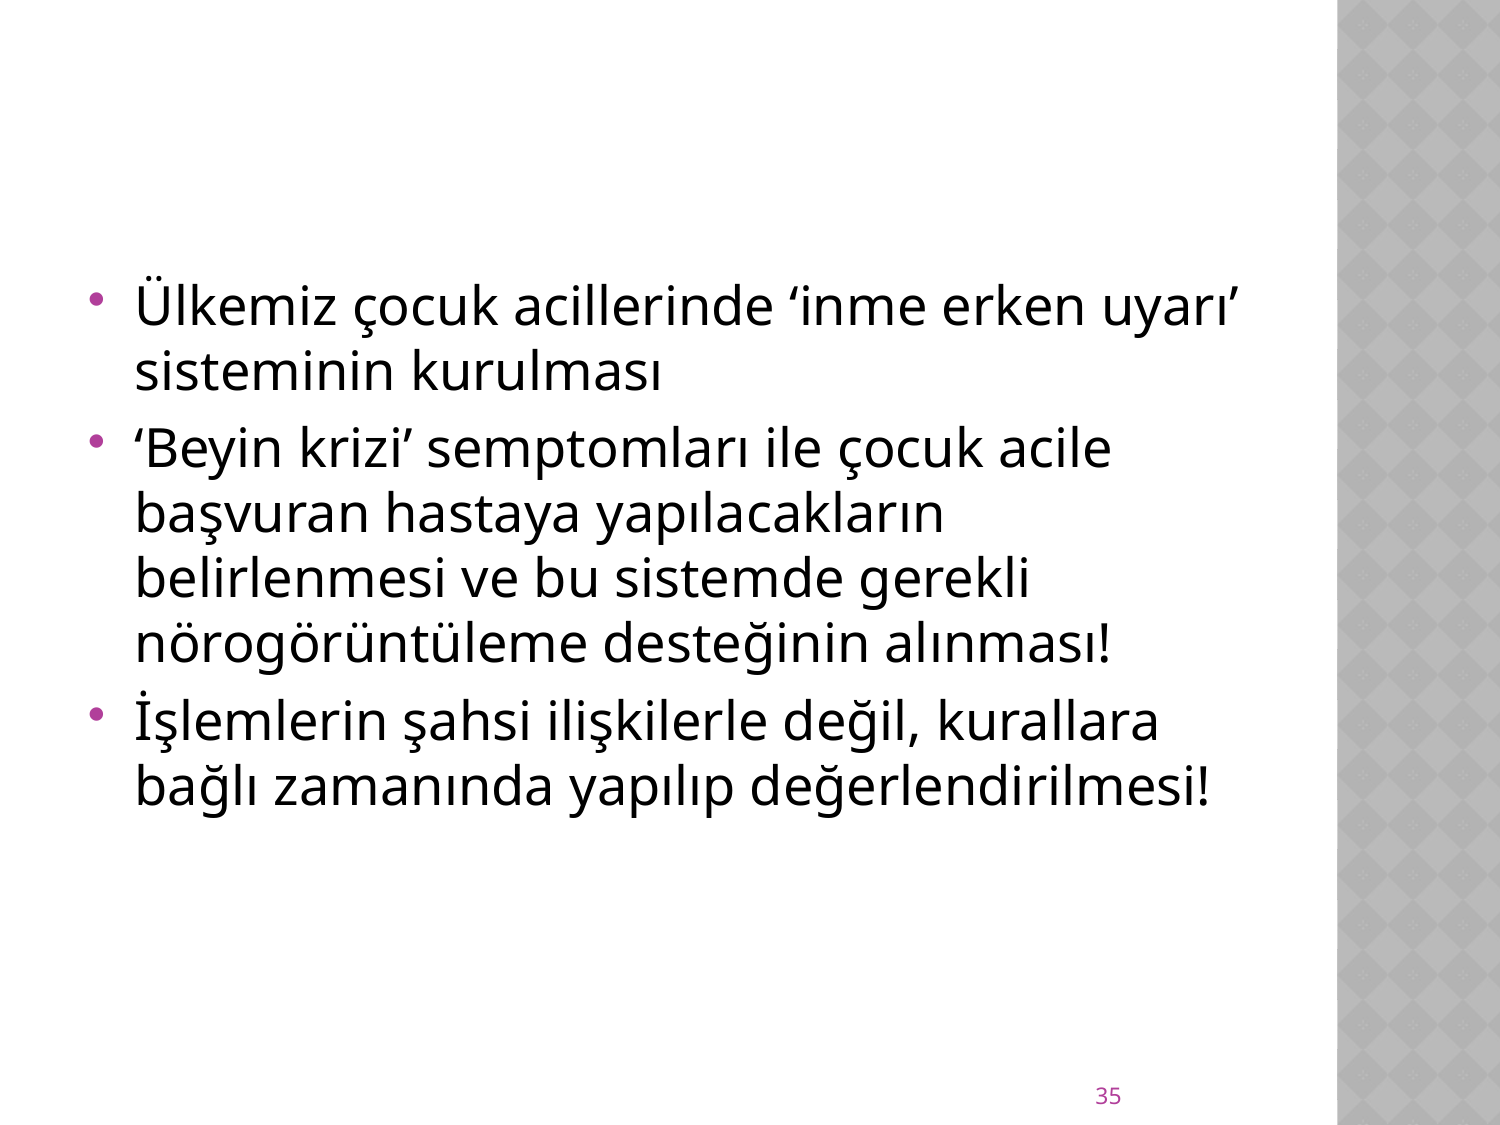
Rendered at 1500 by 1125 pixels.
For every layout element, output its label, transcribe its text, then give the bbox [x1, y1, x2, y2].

slide_number 35 [1025, 1075, 1122, 1113]
list Ülkemiz çocuk acillerinde ‘inme erken uyarı’ sisteminin kurulması ‘Beyin krizi’ semptomları ile çocuk acile başvuran hastaya yapılacakların belirlenmesi ve bu sistemde gerekli nörogörüntüleme desteğinin alınması! İşlemlerin şahsi ilişkilerle değil, kurallara bağlı zamanında yapılıp değerlendirilmesi! [75, 264, 1263, 1059]
